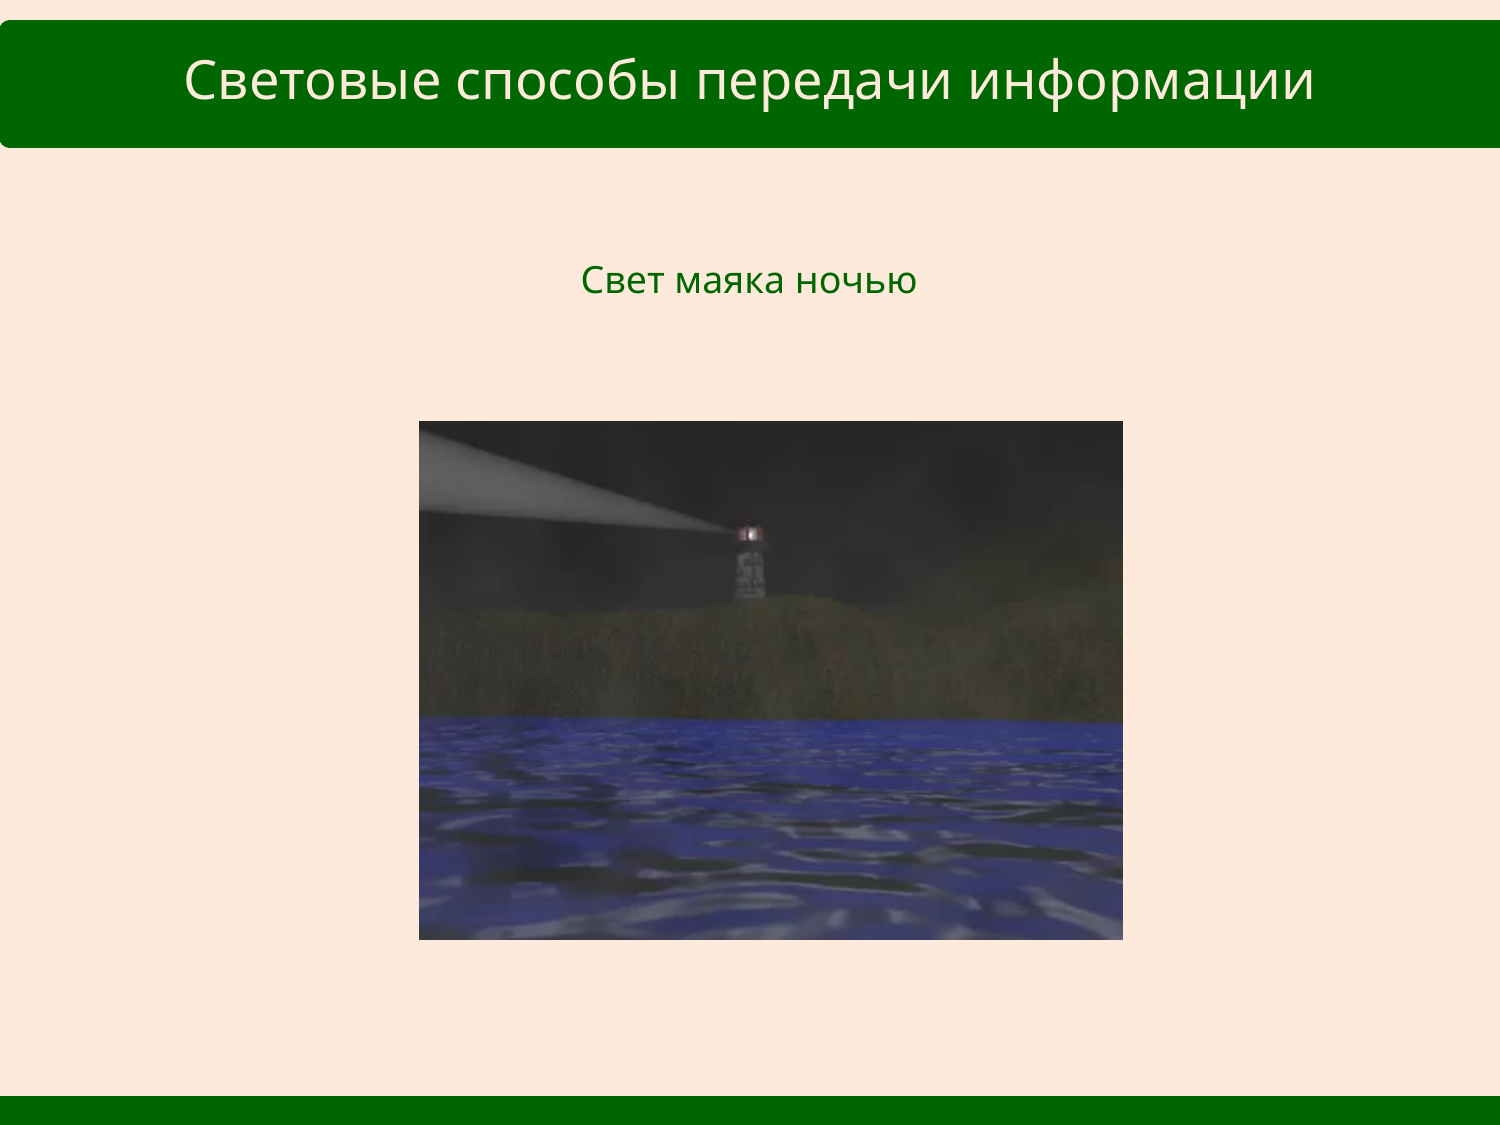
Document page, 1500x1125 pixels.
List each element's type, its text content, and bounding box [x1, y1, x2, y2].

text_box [418, 420, 1125, 942]
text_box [0, 6, 1500, 150]
text_box Свет маяка ночью [418, 248, 1080, 309]
